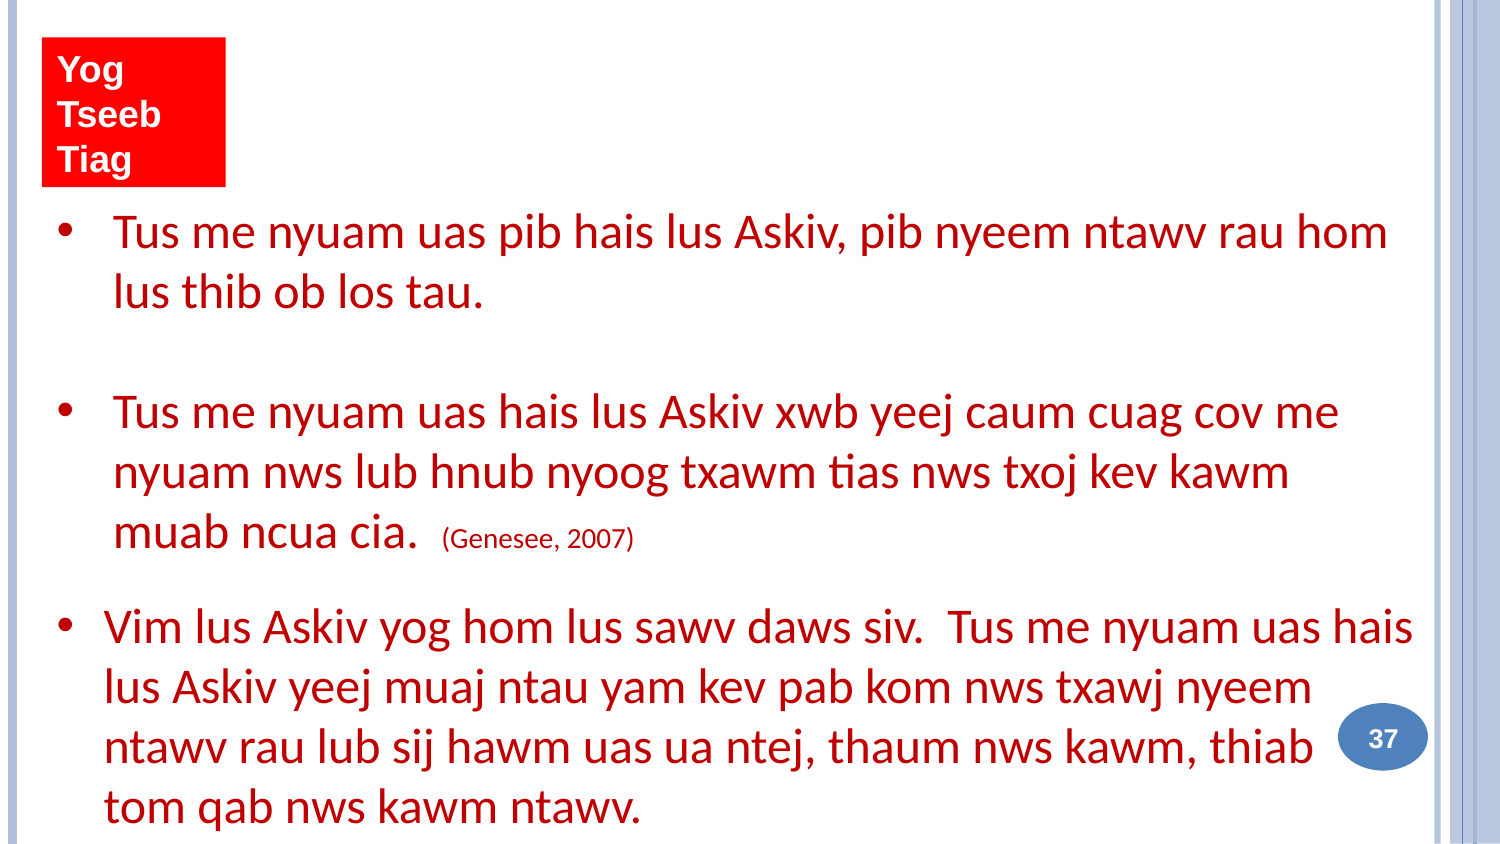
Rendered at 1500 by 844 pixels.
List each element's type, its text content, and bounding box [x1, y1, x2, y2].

text_box Yog Tseeb Tiag [41, 37, 226, 188]
text_box Tus me nyuam uas pib hais lus Askiv, pib nyeem ntawv rau hom lus thib ob los tau. Tus me nyuam uas hais lus Askiv xwb yeej caum cuag cov me nyuam nws lub hnub nyoog txawm tias nws txoj kev kawm muab ncua cia. (Genesee, 2007) Vim lus Askiv yog hom lus sawv daws siv. Tus me nyuam uas hais lus Askiv yeej muaj ntau yam kev pab kom nws txawj nyeem ntawv rau lub sij hawm uas ua ntej, thaum nws kawm, thiab tom qab nws kawm ntawv. [41, 191, 1437, 844]
